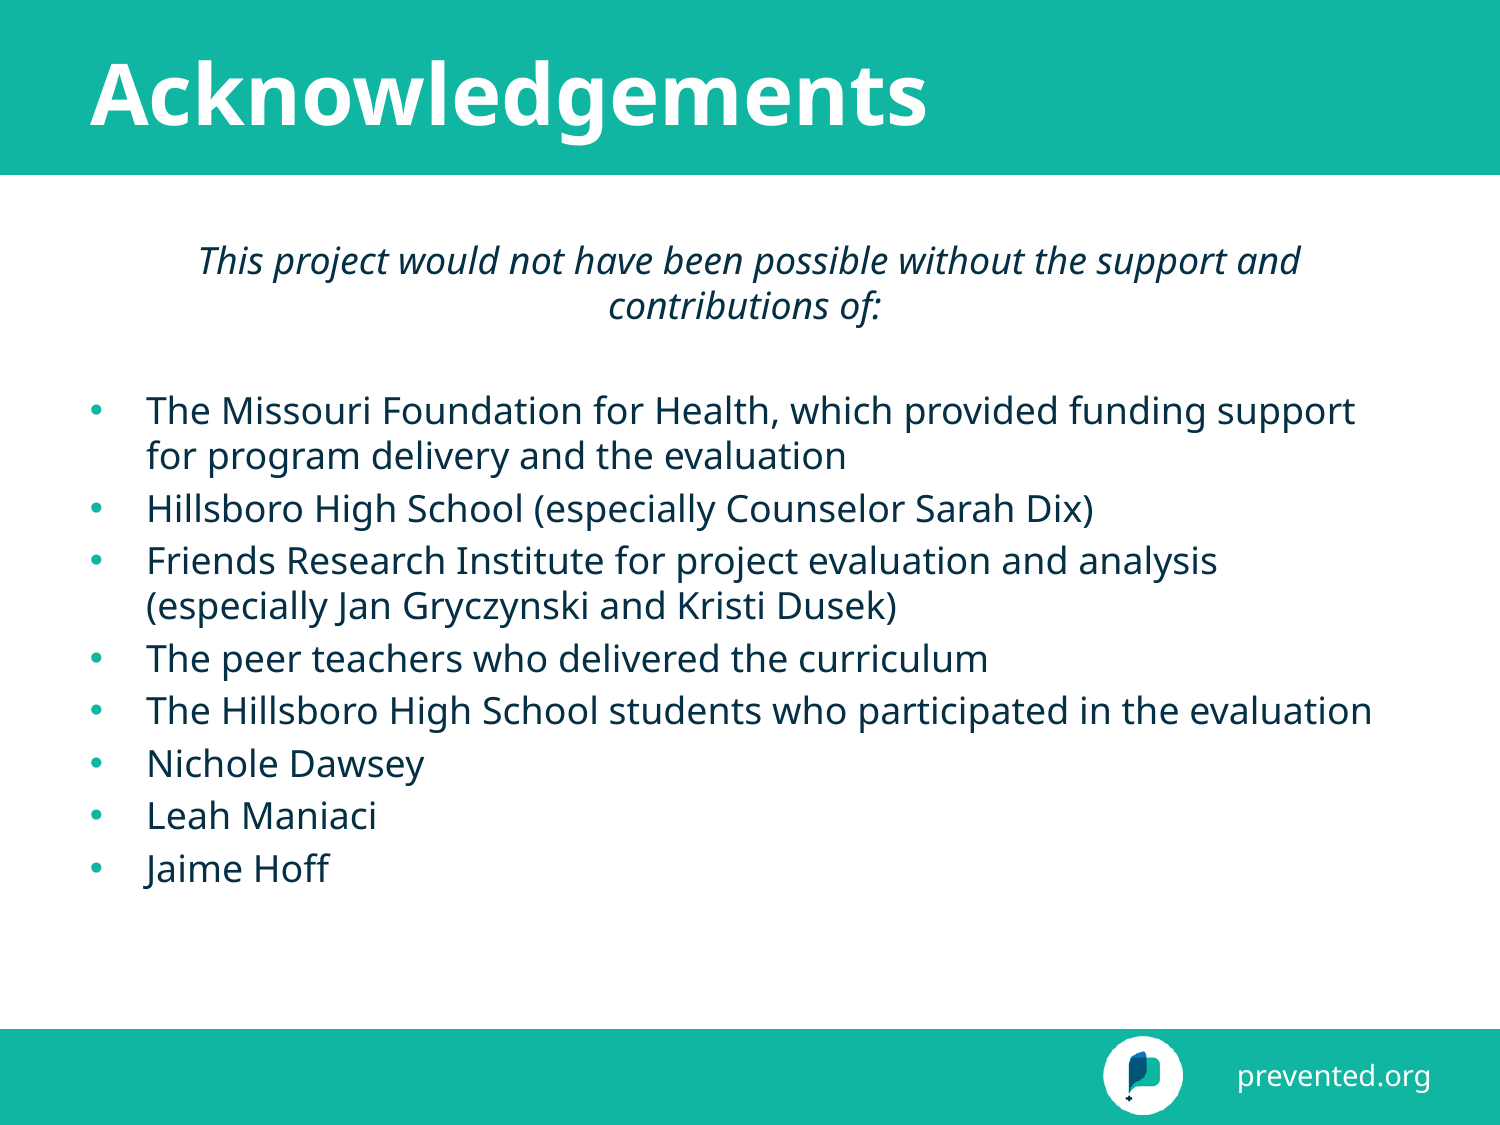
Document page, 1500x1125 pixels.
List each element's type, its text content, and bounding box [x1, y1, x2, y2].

picture [1097, 1029, 1188, 1120]
title Acknowledgements [75, 32, 1425, 150]
text_box This project would not have been possible without the support and contributions of: The Missouri Foundation for Health, which provided funding support for program delivery and the evaluation Hillsboro High School (especially Counselor Sarah Dix) Friends Research Institute for project evaluation and analysis (especially Jan Gryczynski and Kristi Dusek) The peer teachers who delivered the curriculum The Hillsboro High School students who participated in the evaluation Nichole Dawsey Leah Maniaci Jaime Hoff [74, 187, 1425, 988]
